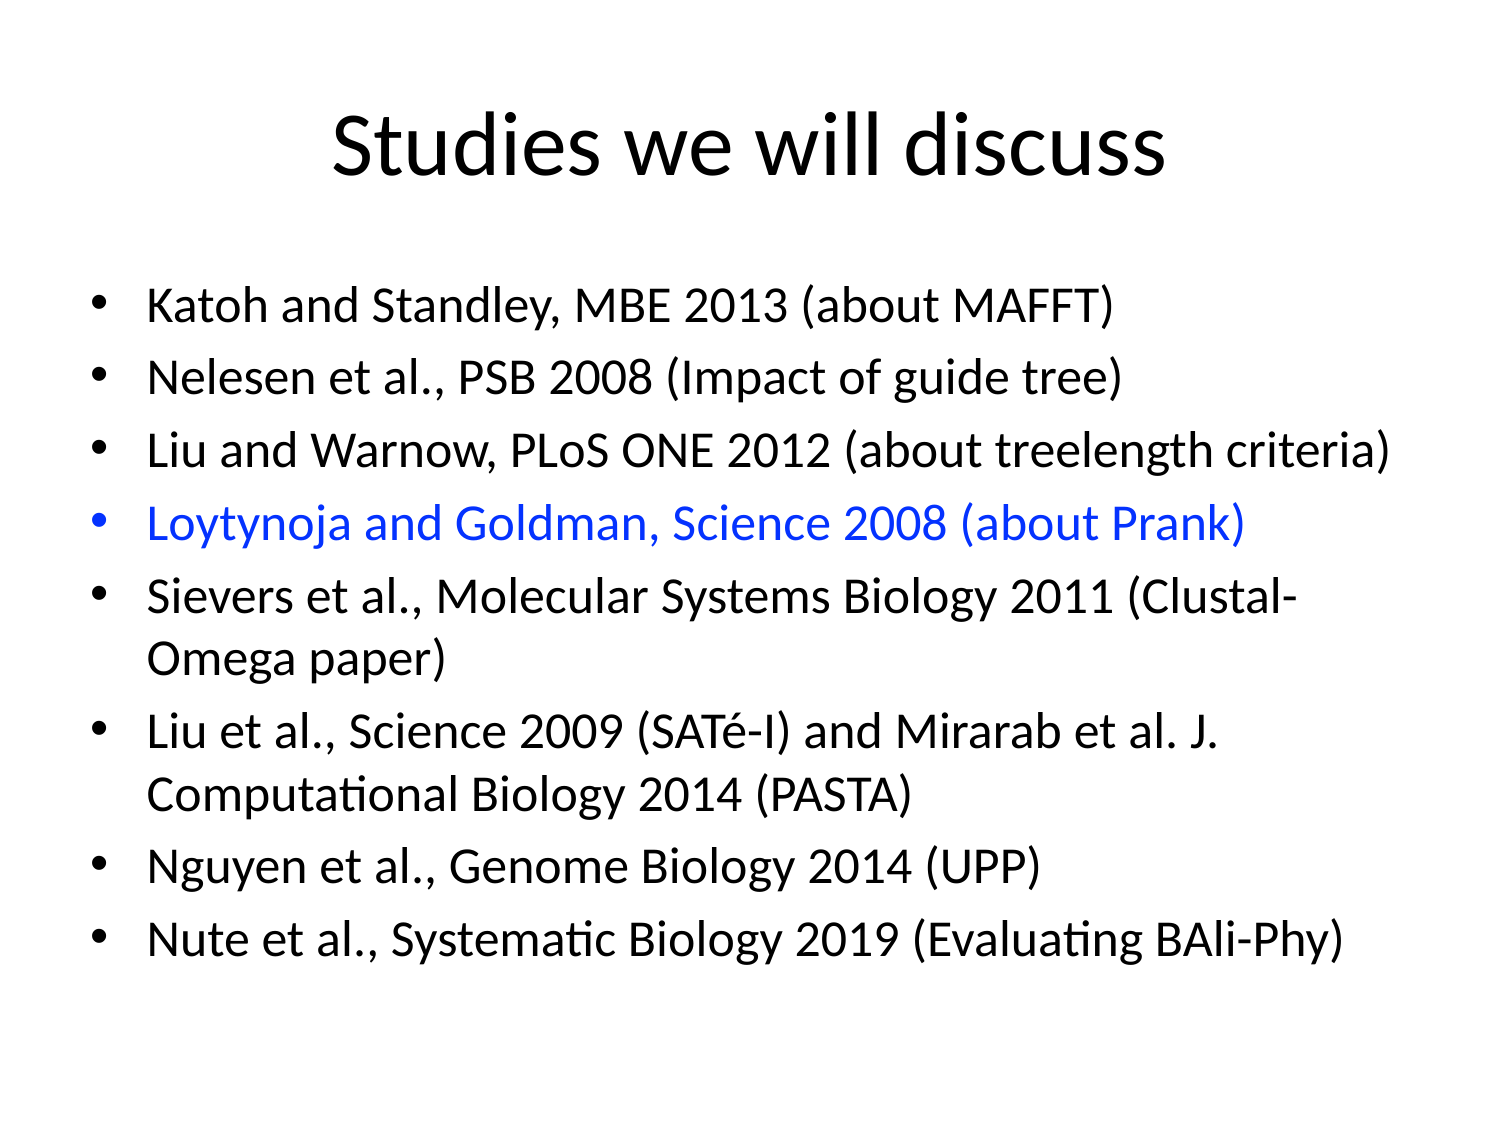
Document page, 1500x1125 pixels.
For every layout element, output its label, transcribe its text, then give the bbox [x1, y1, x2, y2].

title Studies we will discuss [75, 45, 1425, 233]
list Katoh and Standley, MBE 2013 (about MAFFT) Nelesen et al., PSB 2008 (Impact of guide tree) Liu and Warnow, PLoS ONE 2012 (about treelength criteria) Loytynoja and Goldman, Science 2008 (about Prank) Sievers et al., Molecular Systems Biology 2011 (Clustal-Omega paper) Liu et al., Science 2009 (SATé-I) and Mirarab et al. J. Computational Biology 2014 (PASTA) Nguyen et al., Genome Biology 2014 (UPP) Nute et al., Systematic Biology 2019 (Evaluating BAli-Phy) [75, 262, 1425, 1005]
